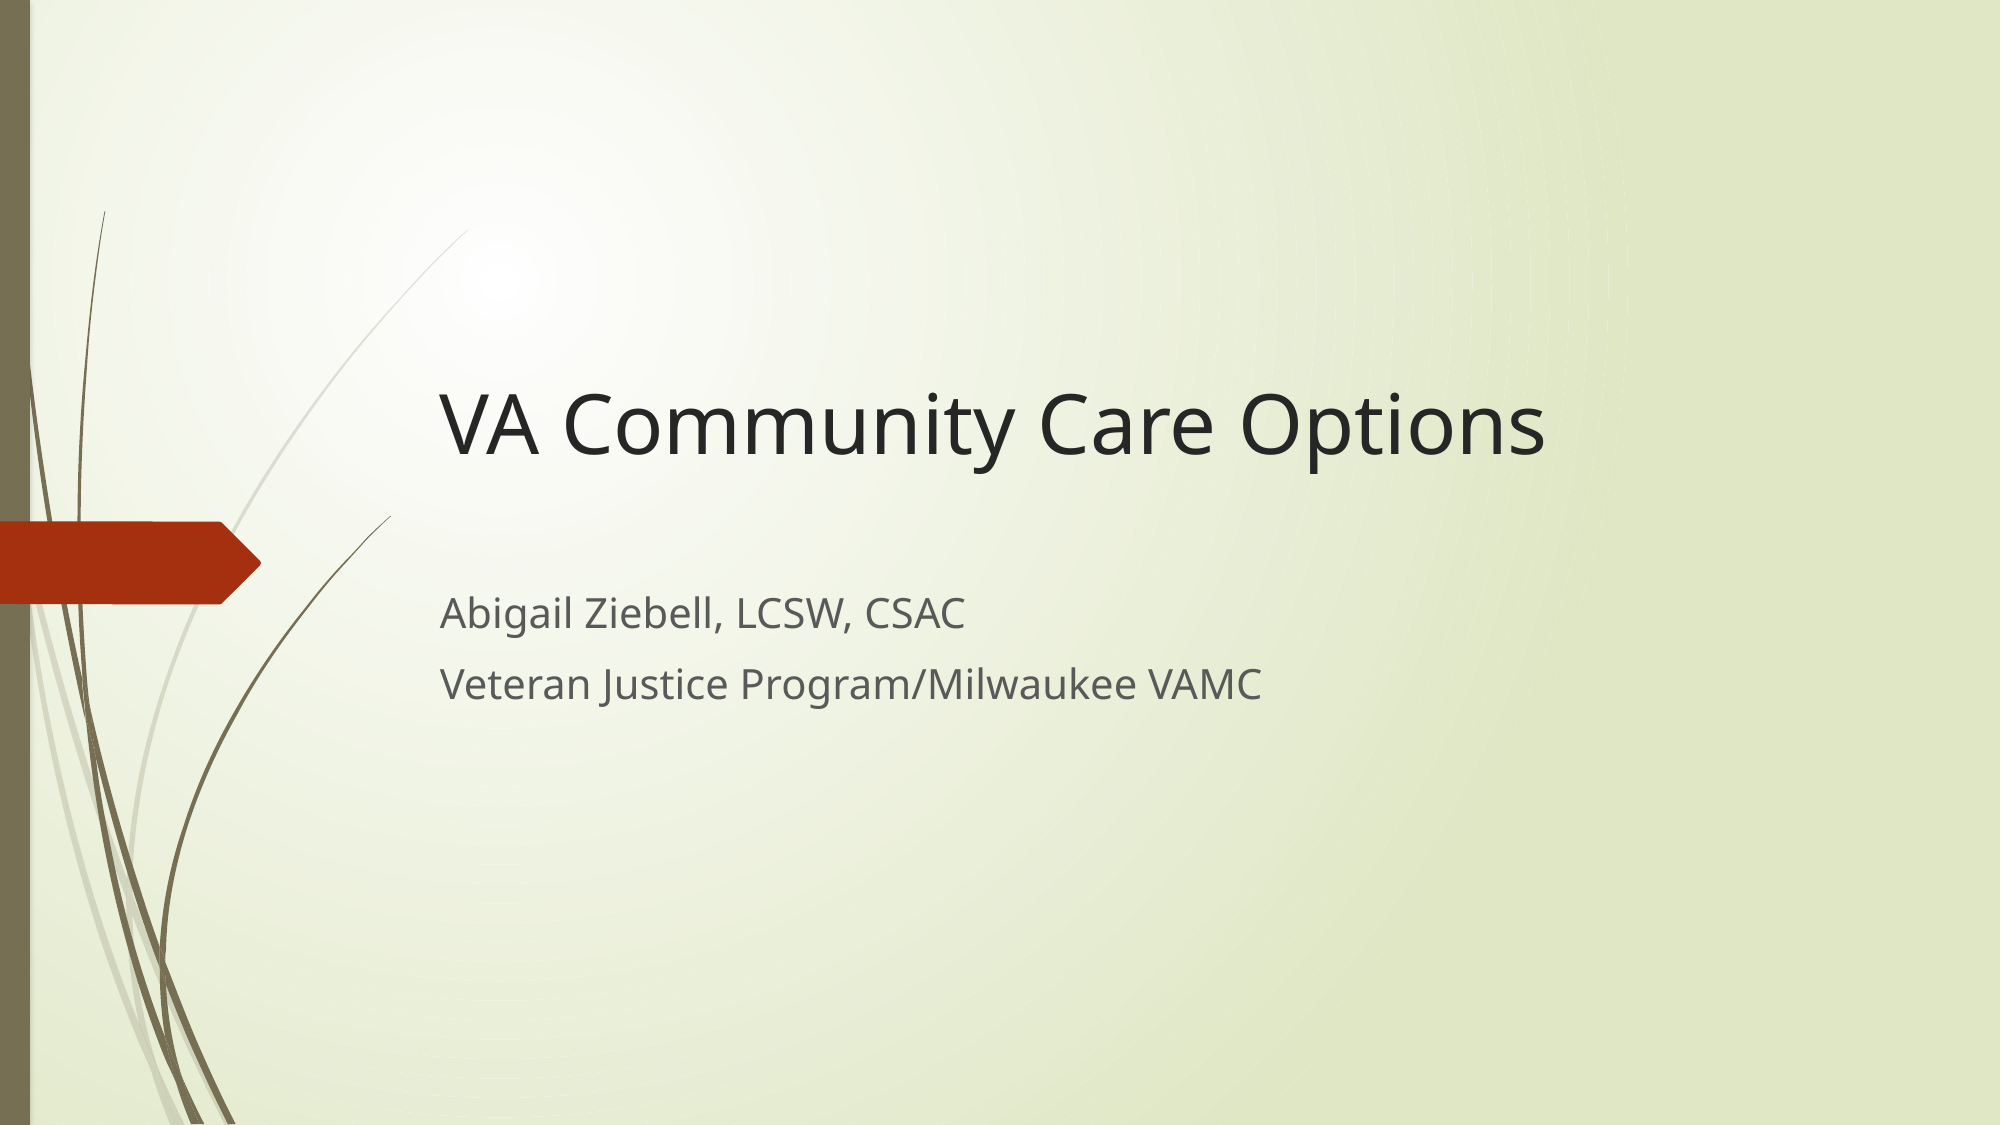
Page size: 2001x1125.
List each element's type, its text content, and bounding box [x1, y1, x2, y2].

title VA Community Care Options [424, 337, 1888, 579]
list Abigail Ziebell, LCSW, CSAC Veteran Justice Program/Milwaukee VAMC [424, 579, 1888, 721]
